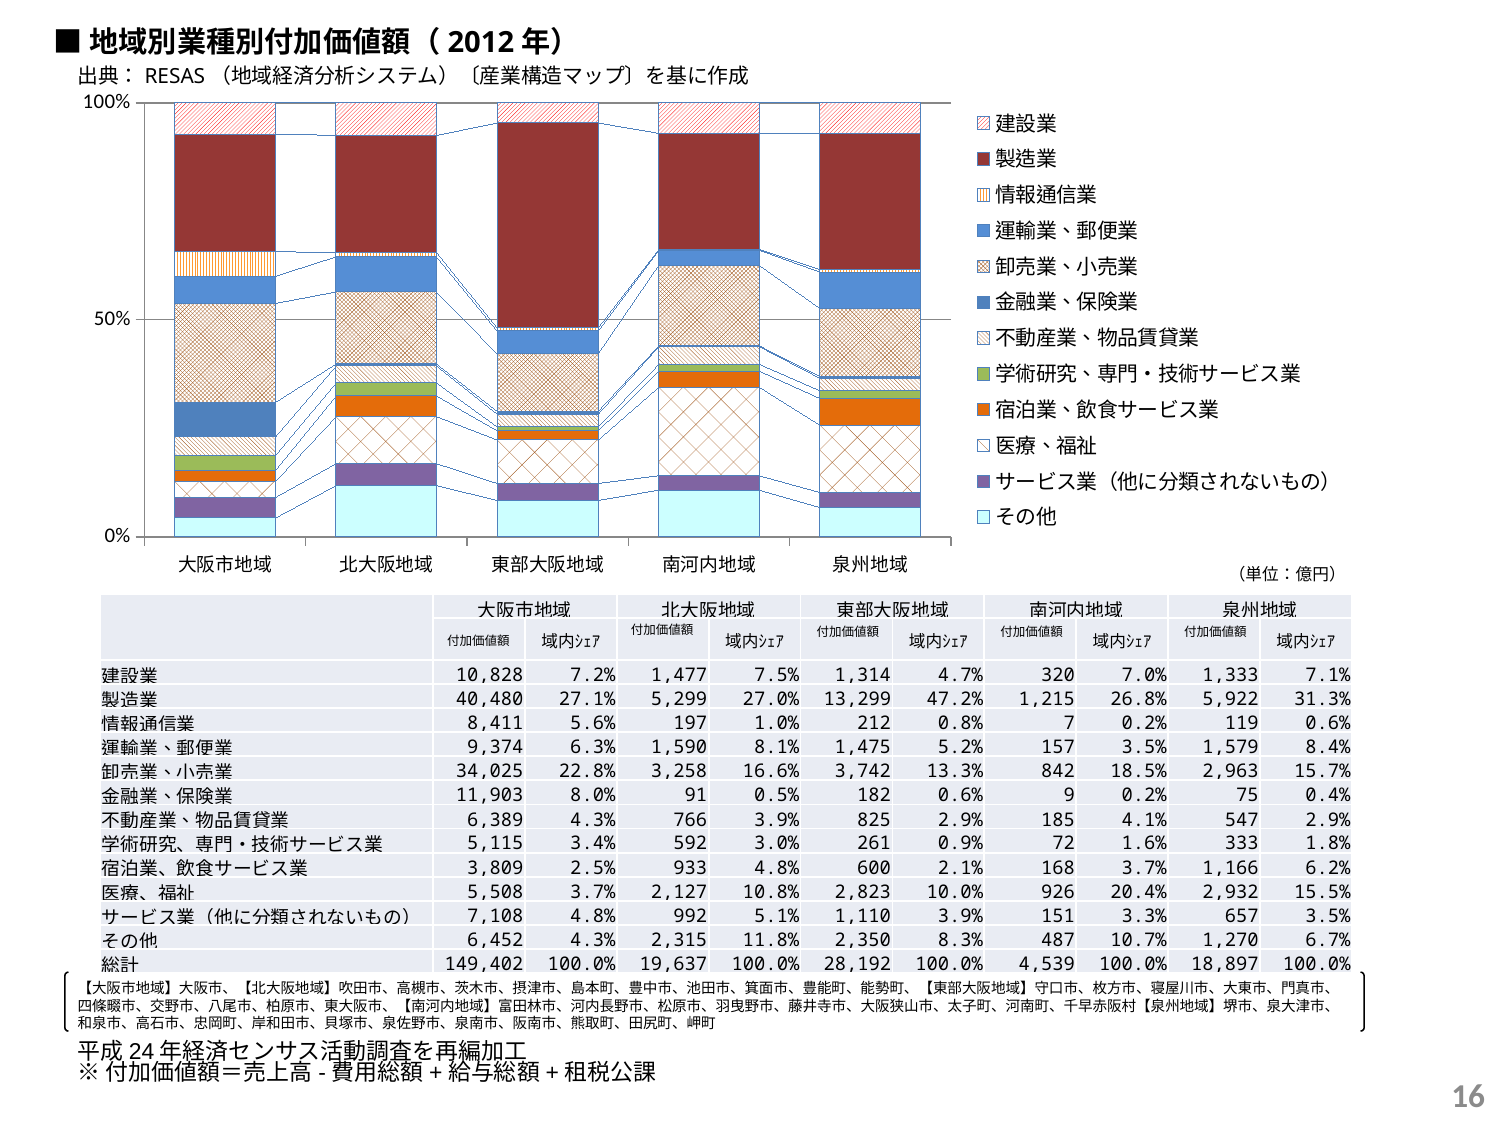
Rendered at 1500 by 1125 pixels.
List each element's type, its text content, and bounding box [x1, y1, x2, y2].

table_cell 487 [985, 926, 1075, 948]
table_cell 11.8% [710, 926, 800, 948]
table_cell 0.6% [1261, 709, 1351, 731]
table_cell 40,480 [434, 685, 524, 707]
table_cell 域内ｼｪｱ [1077, 619, 1167, 659]
table_cell 2.9% [1261, 805, 1351, 828]
table_cell 付加価値額 [985, 619, 1075, 659]
table_cell 2,823 [801, 878, 892, 900]
table_cell サービス業（他に分類されないもの） [101, 902, 432, 924]
table_cell 5,508 [434, 878, 524, 900]
table_cell 1,215 [985, 685, 1075, 707]
table_cell 47.2% [893, 685, 983, 707]
table_cell 185 [985, 805, 1075, 828]
table_cell 91 [618, 781, 708, 804]
table_cell 320 [985, 661, 1075, 683]
table_cell 5.1% [710, 902, 800, 924]
table_cell 1,166 [1169, 854, 1259, 876]
table_cell 6.3% [526, 733, 616, 755]
table_cell 7.1% [1261, 661, 1351, 683]
table_cell 8.3% [893, 926, 983, 948]
table_cell 933 [618, 854, 708, 876]
table_cell 0.6% [893, 781, 983, 804]
table_cell 16.6% [710, 757, 800, 779]
table_header 大阪市地域 [434, 595, 616, 617]
table_cell 0.5% [710, 781, 800, 804]
table_cell 8.1% [710, 733, 800, 755]
table_cell 6,389 [434, 805, 524, 828]
table_cell 0.4% [1261, 781, 1351, 804]
table_cell 医療、福祉 [101, 878, 432, 900]
table_cell 13,299 [801, 685, 892, 707]
table_cell 4,539 [985, 950, 1075, 972]
table_cell 333 [1169, 829, 1259, 852]
text_box 【大阪市地域】大阪市、【北大阪地域】吹田市、高槻市、茨木市、摂津市、島本町、豊中市、池田市、箕面市、豊能町、能勢町、【東部大阪地域】守口市、枚方市、寝屋川市、大東市、門真市、 四條畷市、交野市、八尾市、柏原市、東大阪市、【南河内地域】富田林市、河内長野市、松原市、羽曳野市、藤井寺市、大阪狭山市、太子町、河南町、千早赤阪村【泉州地域】堺市、泉大津市、 和泉市、高石市、忠岡町、岸和田市、貝塚市、泉佐野市、泉南市、阪南市、熊取町、田尻町、岬町 [62, 970, 1367, 1034]
table_cell 825 [801, 805, 892, 828]
table_cell 7.0% [1077, 661, 1167, 683]
table_cell 3.5% [1077, 733, 1167, 755]
table_cell 4.3% [526, 926, 616, 948]
table_cell 151 [985, 902, 1075, 924]
table_header [101, 595, 432, 659]
table_cell 0.2% [1077, 709, 1167, 731]
table_cell 運輸業、郵便業 [101, 733, 432, 755]
table_cell 1.6% [1077, 829, 1167, 852]
table_cell 10,828 [434, 661, 524, 683]
table_cell 付加価値額 [801, 619, 892, 659]
table_cell 13.3% [893, 757, 983, 779]
table_cell 付加価値額 [434, 619, 524, 659]
table_cell 20.4% [1077, 878, 1167, 900]
table_cell 212 [801, 709, 892, 731]
table_cell 3.9% [710, 805, 800, 828]
table_cell 1,475 [801, 733, 892, 755]
table_cell 2,127 [618, 878, 708, 900]
table_cell 7,108 [434, 902, 524, 924]
table_cell 992 [618, 902, 708, 924]
table_cell 182 [801, 781, 892, 804]
table_cell 3.0% [710, 829, 800, 852]
table_cell 7.5% [710, 661, 800, 683]
table_cell 2.5% [526, 854, 616, 876]
table_cell 2,350 [801, 926, 892, 948]
table_cell その他 [101, 926, 432, 948]
table_cell 657 [1169, 902, 1259, 924]
table_cell 842 [985, 757, 1075, 779]
table_cell 0.8% [893, 709, 983, 731]
table_cell 3.9% [893, 902, 983, 924]
text_box 平成24年経済センサス活動調査を再編加工 ※付加価値額＝売上高-費用総額+給与総額+租税公課 [65, 1043, 815, 1087]
table_cell 31.3% [1261, 685, 1351, 707]
table_cell 7.2% [526, 661, 616, 683]
table_cell 0.2% [1077, 781, 1167, 804]
table_cell 域内ｼｪｱ [893, 619, 983, 659]
table_cell 149,402 [434, 950, 524, 972]
table_cell 卸売業、小売業 [101, 757, 432, 779]
table_cell 5,115 [434, 829, 524, 852]
table_cell 3.3% [1077, 902, 1167, 924]
table_cell 2,315 [618, 926, 708, 948]
table_cell 1,110 [801, 902, 892, 924]
table_cell 1,270 [1169, 926, 1259, 948]
table_cell 7 [985, 709, 1075, 731]
table_cell 592 [618, 829, 708, 852]
table_cell 3,809 [434, 854, 524, 876]
table_cell 0.9% [893, 829, 983, 852]
table_cell 不動産業、物品賃貸業 [101, 805, 432, 828]
table_cell 5.2% [893, 733, 983, 755]
table_cell 2.9% [893, 805, 983, 828]
text_box 出典：RESAS（地域経済分析システム）〔産業構造マップ〕を基に作成 [65, 66, 815, 77]
table_cell 3.7% [526, 878, 616, 900]
table_cell 28,192 [801, 950, 892, 972]
table_cell 4.8% [710, 854, 800, 876]
table_cell 261 [801, 829, 892, 852]
table_cell 3.5% [1261, 902, 1351, 924]
table_cell 10.0% [893, 878, 983, 900]
table_cell 4.7% [893, 661, 983, 683]
table_cell 10.8% [710, 878, 800, 900]
table_cell 6,452 [434, 926, 524, 948]
table_cell 766 [618, 805, 708, 828]
table_cell 総計 [101, 950, 432, 972]
table_cell 2,932 [1169, 878, 1259, 900]
table_header 北大阪地域 [618, 595, 800, 617]
table_cell 1,333 [1169, 661, 1259, 683]
chart [66, 78, 1365, 579]
table_cell 34,025 [434, 757, 524, 779]
table_cell 19,637 [618, 950, 708, 972]
table_header 南河内地域 [985, 595, 1167, 617]
table_cell 4.8% [526, 902, 616, 924]
table_cell 119 [1169, 709, 1259, 731]
table_cell 18,897 [1169, 950, 1259, 972]
table_cell 8.0% [526, 781, 616, 804]
table_cell 2.1% [893, 854, 983, 876]
table_cell 26.8% [1077, 685, 1167, 707]
table_cell 5,922 [1169, 685, 1259, 707]
table_cell 域内ｼｪｱ [1261, 619, 1351, 659]
table_cell 域内ｼｪｱ [710, 619, 800, 659]
table_cell 100.0% [893, 950, 983, 972]
table_cell 金融業、保険業 [101, 781, 432, 804]
table_cell 15.5% [1261, 878, 1351, 900]
table_cell 付加価値額 [618, 619, 708, 659]
table_header 泉州地域 [1169, 595, 1351, 617]
table_cell 11,903 [434, 781, 524, 804]
table_cell 72 [985, 829, 1075, 852]
table_cell 1,314 [801, 661, 892, 683]
table_cell 75 [1169, 781, 1259, 804]
table_cell 100.0% [1077, 950, 1167, 972]
table_cell 1,477 [618, 661, 708, 683]
table_cell 100.0% [1261, 950, 1351, 972]
table_cell 1,579 [1169, 733, 1259, 755]
table_cell 1.0% [710, 709, 800, 731]
table_cell 27.0% [710, 685, 800, 707]
table_cell 学術研究、専門・技術サービス業 [101, 829, 432, 852]
table_cell 5.6% [526, 709, 616, 731]
table_cell 926 [985, 878, 1075, 900]
table_cell 情報通信業 [101, 709, 432, 731]
table_cell 100.0% [710, 950, 800, 972]
table_cell 4.1% [1077, 805, 1167, 828]
table_cell 9,374 [434, 733, 524, 755]
table_cell 197 [618, 709, 708, 731]
table_cell 100.0% [526, 950, 616, 972]
table_cell 1,590 [618, 733, 708, 755]
table_cell 1.8% [1261, 829, 1351, 852]
table_cell 9 [985, 781, 1075, 804]
table_cell 4.3% [526, 805, 616, 828]
table_cell 3.7% [1077, 854, 1167, 876]
table_cell 建設業 [101, 661, 432, 683]
table_cell 157 [985, 733, 1075, 755]
table_cell 5,299 [618, 685, 708, 707]
table_cell 3,258 [618, 757, 708, 779]
table_cell 6.7% [1261, 926, 1351, 948]
table_cell 6.2% [1261, 854, 1351, 876]
table_cell 600 [801, 854, 892, 876]
table_cell 製造業 [101, 685, 432, 707]
table_cell 168 [985, 854, 1075, 876]
table_cell 27.1% [526, 685, 616, 707]
table_cell 18.5% [1077, 757, 1167, 779]
text_box ■地域別業種別付加価値額（2012年） [38, 15, 777, 66]
slide_number 15 [1149, 1063, 1500, 1124]
table_cell 宿泊業、飲食サービス業 [101, 854, 432, 876]
table_cell 10.7% [1077, 926, 1167, 948]
table_cell 547 [1169, 805, 1259, 828]
table_cell 8.4% [1261, 733, 1351, 755]
table_cell 15.7% [1261, 757, 1351, 779]
table_cell 3,742 [801, 757, 892, 779]
table_header 東部大阪地域 [801, 595, 983, 617]
table_cell 付加価値額 [1169, 619, 1259, 659]
table_cell 2,963 [1169, 757, 1259, 779]
table_cell 22.8% [526, 757, 616, 779]
table_cell 8,411 [434, 709, 524, 731]
table_cell 3.4% [526, 829, 616, 852]
table_cell 域内ｼｪｱ [526, 619, 616, 659]
